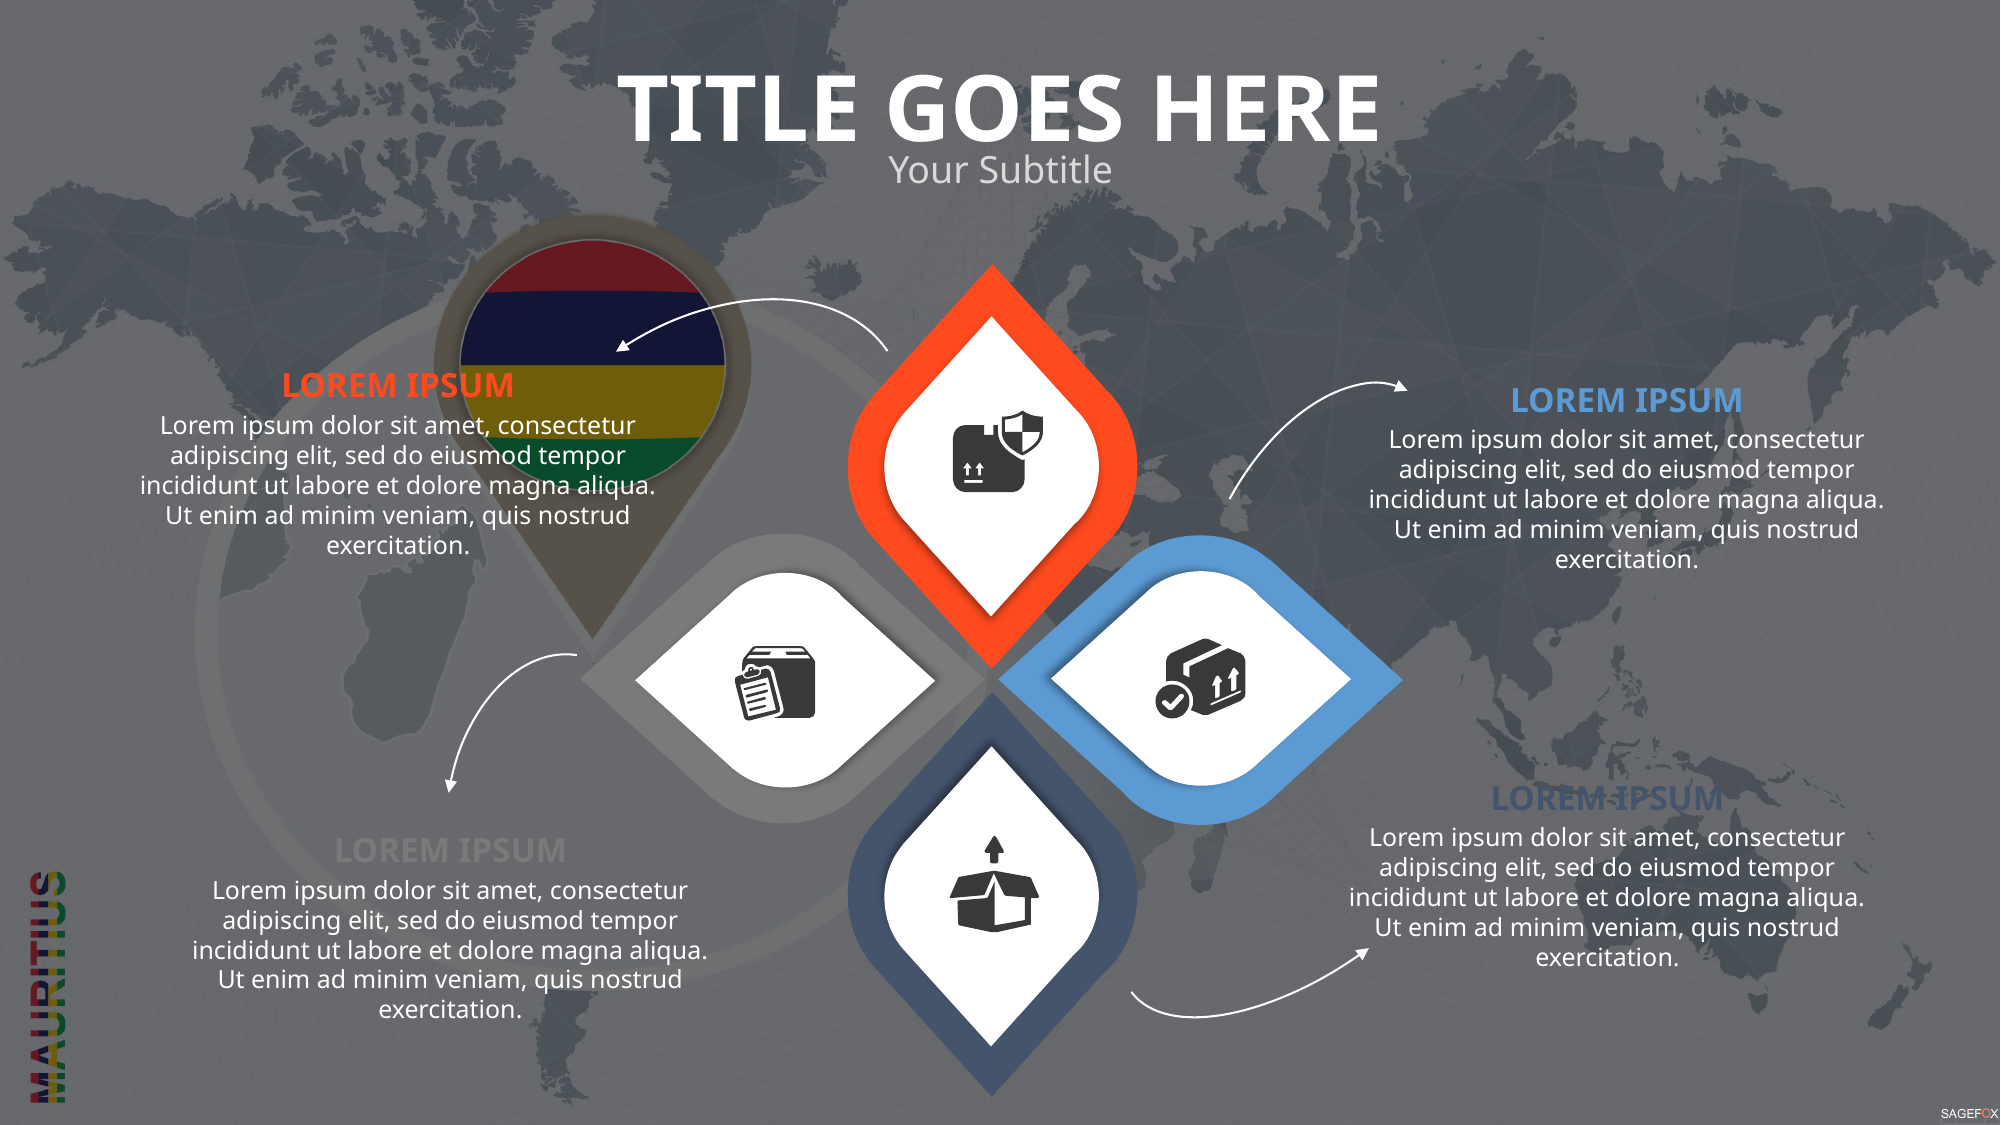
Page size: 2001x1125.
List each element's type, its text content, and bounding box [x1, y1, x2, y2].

text_box LOREM IPSUM Lorem ipsum dolor sit amet, consectetur adipiscing elit, sed do eiusmod tempor incididunt ut labore et dolore magna aliqua. Ut enim ad minim veniam, quis nostrud exercitation. [1321, 769, 1894, 979]
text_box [548, 42, 1452, 199]
text_box [883, 744, 1100, 1048]
text_box [1229, 380, 1408, 550]
text_box [952, 425, 1025, 493]
text_box [846, 262, 1139, 671]
text_box LOREM IPSUM Lorem ipsum dolor sit amet, consectetur adipiscing elit, sed do eiusmod tempor incididunt ut labore et dolore magna aliqua. Ut enim ad minim veniam, quis nostrud exercitation. [164, 821, 738, 1032]
text_box [1155, 684, 1190, 719]
text_box [1166, 638, 1246, 716]
text_box [633, 571, 937, 789]
text_box [984, 835, 1004, 864]
text_box [883, 314, 1100, 618]
text_box [734, 667, 781, 721]
text_box [1001, 410, 1043, 456]
text_box [616, 298, 888, 478]
text_box [949, 870, 1040, 933]
text_box LOREM IPSUM Lorem ipsum dolor sit amet, consectetur adipiscing elit, sed do eiusmod tempor incididunt ut labore et dolore magna aliqua. Ut enim ad minim veniam, quis nostrud exercitation. [1340, 371, 1914, 582]
text_box [444, 653, 578, 810]
text_box [1049, 570, 1353, 787]
text_box [996, 534, 1405, 826]
text_box [1130, 863, 1369, 1018]
picture [0, 0, 2001, 1125]
text_box [846, 690, 1139, 1099]
text_box [578, 532, 987, 825]
text_box [742, 646, 816, 718]
text_box LOREM IPSUM Lorem ipsum dolor sit amet, consectetur adipiscing elit, sed do eiusmod tempor incididunt ut labore et dolore magna aliqua. Ut enim ad minim veniam, quis nostrud exercitation. [111, 357, 685, 567]
